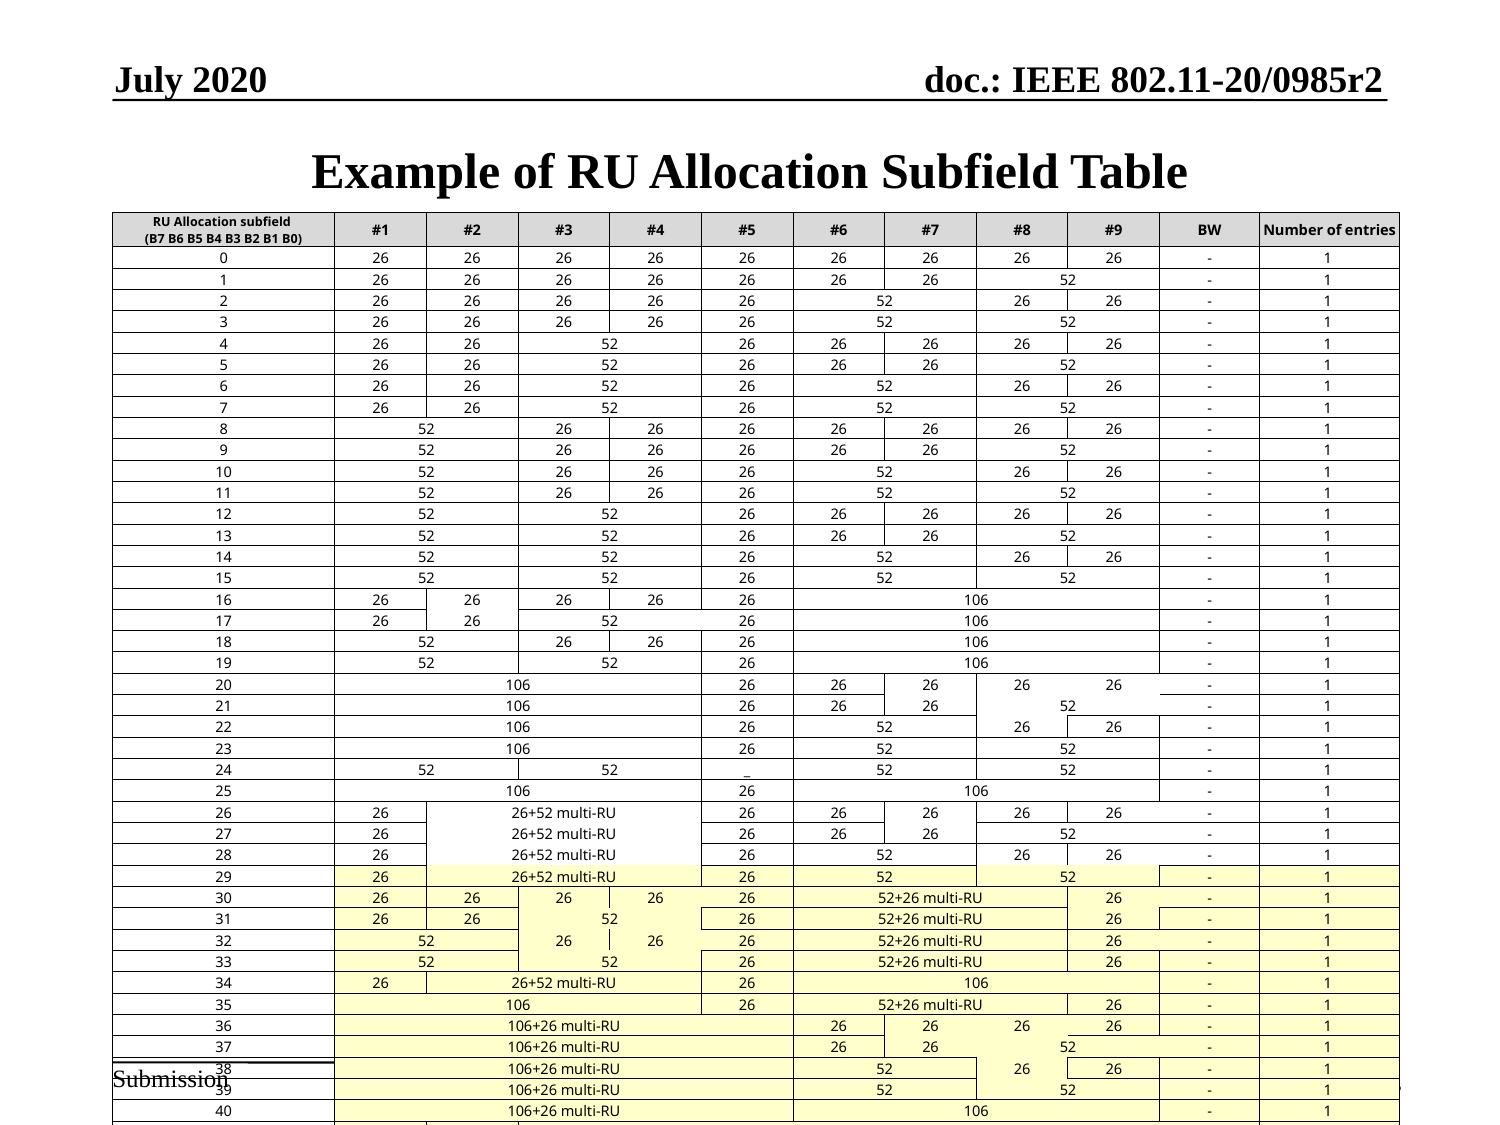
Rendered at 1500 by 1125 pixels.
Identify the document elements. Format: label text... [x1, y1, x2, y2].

table_cell 52 [977, 354, 1159, 374]
table_cell 52 [977, 567, 1159, 588]
table_cell - [1160, 844, 1259, 865]
table_cell 106 [335, 738, 701, 758]
table_cell 26 [610, 887, 701, 908]
table_cell 26 [701, 887, 793, 907]
table_cell - [1160, 269, 1259, 289]
table_cell - [1160, 802, 1259, 822]
table_header #1 [335, 213, 426, 246]
table_cell 26 [702, 866, 793, 886]
table_cell 26 [1068, 994, 1159, 1014]
table_header #5 [702, 213, 793, 246]
table_cell 52 [335, 631, 518, 651]
table_cell 26 [427, 247, 518, 268]
table_cell 52 [335, 567, 518, 588]
table_cell 106 [794, 652, 1159, 673]
table_cell 26 [702, 567, 793, 588]
table_cell - [1160, 482, 1259, 502]
table_cell 26 [702, 631, 793, 651]
table_cell 34 [113, 972, 334, 993]
table_cell 26 [977, 333, 1067, 353]
table_cell 26 [976, 1015, 1068, 1036]
table_cell 14 [113, 546, 334, 566]
table_cell 52 [519, 333, 701, 353]
table_cell 106 [794, 1100, 1159, 1121]
table_cell 26 [702, 695, 793, 715]
table_cell 1 [1260, 823, 1399, 843]
table_cell 106 [794, 780, 1159, 801]
table_cell 37 [113, 1036, 334, 1057]
table_cell 106+26 multi-RU [335, 1058, 793, 1078]
table_cell 52 [977, 482, 1159, 502]
table_cell 52 [977, 439, 1159, 460]
table_cell 1 [1260, 631, 1399, 651]
table_cell 31 [113, 908, 334, 929]
table_cell 26 [702, 418, 793, 438]
table_cell 52 [519, 759, 701, 779]
table_cell 52 [335, 482, 518, 502]
table_cell 26 [1068, 844, 1160, 865]
table_cell _ [702, 759, 793, 779]
table_cell 1 [1260, 418, 1399, 438]
table_cell 26 [794, 674, 884, 694]
table_cell 52 [519, 525, 701, 545]
table_cell 52 [977, 269, 1159, 289]
table_cell 26+52 multi-RU [427, 972, 701, 993]
table_cell 26 [794, 333, 884, 353]
table_cell 52 [794, 716, 976, 737]
table_cell 1 [1260, 866, 1399, 886]
table_cell 26 [335, 375, 426, 396]
table_cell 26 [1068, 247, 1159, 268]
table_cell 26 [794, 354, 884, 374]
table_cell 26 [519, 887, 609, 908]
table_cell 10 [113, 461, 334, 481]
table_cell 1 [113, 269, 334, 289]
table_cell 26 [977, 844, 1067, 865]
table_header #8 [977, 213, 1067, 246]
table_header #2 [427, 213, 518, 246]
table_cell - [1160, 397, 1259, 417]
table_cell 52 [519, 610, 701, 630]
table_cell 26 [702, 823, 793, 843]
table_cell 26 [702, 311, 793, 332]
table_cell 52 [335, 930, 518, 950]
table_cell 26 [701, 610, 793, 630]
table_cell 26 [427, 887, 518, 907]
table_cell 26 [335, 610, 426, 630]
table_cell 26 [335, 397, 426, 417]
table_cell 52 [794, 482, 976, 502]
table_cell 1 [1260, 674, 1399, 694]
table_cell - [1160, 780, 1259, 801]
table_cell 26 [977, 418, 1067, 438]
table_cell 52 [794, 738, 976, 758]
table_cell - [1160, 1100, 1259, 1121]
table_cell - [1160, 716, 1259, 737]
table_cell 52+26 multi-RU [794, 887, 1067, 907]
table_cell - [1160, 887, 1259, 907]
table_cell 1 [1260, 567, 1399, 588]
table_cell 52 [977, 397, 1159, 417]
table_cell 52 [977, 695, 1160, 716]
table_cell 22 [113, 716, 334, 737]
table_cell 26 [519, 418, 609, 438]
table_cell 26 [702, 397, 793, 417]
table_cell 52 [335, 759, 518, 779]
table_cell 20 [113, 674, 334, 694]
table_cell 52 [794, 397, 976, 417]
table_cell 24 [113, 759, 334, 779]
table_cell 106 [335, 695, 701, 715]
table_cell 26 [794, 695, 884, 715]
table_cell 26 [1068, 887, 1160, 908]
table_cell 26 [335, 269, 426, 289]
table_cell 1 [1260, 1100, 1399, 1121]
table_cell 8 [113, 418, 334, 438]
table_cell 106+26 multi-RU [335, 1079, 793, 1099]
table_cell 26 [335, 802, 426, 822]
table_header #4 [610, 213, 701, 246]
table_cell 1 [1260, 759, 1399, 779]
table_cell 26 [702, 461, 793, 481]
table_cell - [1160, 972, 1259, 993]
table_cell 26 [977, 247, 1067, 268]
table_cell 26 [794, 418, 884, 438]
table_cell 1 [1260, 994, 1399, 1014]
table_cell 106+26 multi-RU [335, 1036, 793, 1057]
table_cell 26 [977, 290, 1067, 310]
table_cell 26 [885, 439, 976, 460]
table_cell 26 [427, 397, 518, 417]
table_cell 52 [335, 503, 518, 524]
table_cell 35 [113, 994, 334, 1014]
table_cell - [1160, 695, 1259, 715]
table_header #9 [1068, 213, 1159, 246]
table_cell - [1160, 951, 1259, 971]
table_cell 106 [335, 780, 701, 801]
table_cell - [1160, 503, 1259, 524]
table_cell 2 [113, 290, 334, 310]
table_cell 52 [794, 1058, 976, 1078]
table_cell 52 [519, 354, 701, 374]
table_cell 26 [519, 247, 609, 268]
table_cell 26 [702, 354, 793, 374]
table_cell 26 [702, 482, 793, 502]
table_cell 26 [427, 589, 518, 609]
table_cell 106+26 multi-RU [335, 1100, 793, 1121]
table_cell 106 [335, 716, 701, 737]
table_cell 26 [335, 972, 426, 993]
table_cell 26 [885, 823, 976, 843]
table_cell 17 [113, 610, 334, 630]
table_cell 26 [519, 311, 609, 332]
table_cell 21 [113, 695, 334, 715]
table_cell 26 [702, 716, 793, 737]
table_cell 26 [610, 929, 701, 950]
table_cell 26 [335, 589, 426, 609]
table_cell 26 [885, 333, 976, 353]
table_cell 26+52 multi-RU [427, 865, 701, 886]
table_cell - [1160, 1036, 1259, 1057]
table_cell 26 [519, 290, 609, 310]
table_cell - [1160, 994, 1259, 1014]
table_cell 26 [335, 866, 426, 886]
table_cell 26 [610, 461, 701, 481]
table_cell - [1160, 610, 1259, 630]
table_cell 26 [885, 503, 976, 524]
table_cell 26 [794, 823, 884, 843]
table_cell 52 [519, 375, 701, 396]
table_cell 1 [1260, 439, 1399, 460]
table_cell 6 [113, 375, 334, 396]
table_cell 26 [977, 375, 1067, 396]
table_cell 26 [335, 290, 426, 310]
table_cell 29 [113, 866, 334, 886]
table_cell 1 [1260, 290, 1399, 310]
table_cell 26 [885, 525, 976, 545]
table_cell 52+26 multi-RU [794, 994, 1067, 1014]
table_cell 30 [113, 887, 334, 907]
table_cell 26 [427, 290, 518, 310]
table_header Number of entries [1260, 213, 1399, 246]
table_cell 26 [427, 609, 518, 630]
table_cell 1 [1260, 546, 1399, 566]
table_cell 52 [519, 567, 701, 588]
table_cell 26 [885, 354, 976, 374]
table_cell 26 [702, 844, 793, 865]
table_cell 52 [519, 397, 701, 417]
table_cell 3 [113, 311, 334, 332]
table_cell 23 [113, 738, 334, 758]
table_cell 26 [610, 290, 701, 310]
table_cell 52 [335, 418, 518, 438]
table_cell 1 [1260, 844, 1399, 865]
table_cell 1 [1260, 482, 1399, 502]
table_cell 26 [610, 439, 701, 460]
table_cell 26 [519, 631, 609, 651]
table_cell - [1160, 652, 1259, 673]
table_cell 26 [702, 780, 793, 801]
table_cell 1 [1260, 1079, 1399, 1099]
table_cell 5 [113, 354, 334, 374]
table_cell 52 [977, 738, 1159, 758]
table_cell 26 [519, 482, 609, 502]
table_cell 26 [519, 589, 609, 609]
table_cell 26 [702, 290, 793, 310]
table_cell 11 [113, 482, 334, 502]
table_cell 26 [1068, 951, 1159, 971]
table_cell 52 [977, 865, 1159, 886]
table_cell 7 [113, 397, 334, 417]
table_cell 26 [977, 461, 1067, 481]
table_cell 26 [977, 674, 1068, 695]
table_header #7 [885, 213, 976, 246]
table_cell 18 [113, 631, 334, 651]
table_cell - [1160, 589, 1259, 609]
table_cell 26 [1068, 802, 1160, 822]
table_cell 13 [113, 525, 334, 545]
table_cell 52 [977, 823, 1160, 843]
table_cell - [1160, 439, 1259, 460]
table_cell 26 [702, 738, 793, 758]
table_cell 26 [427, 354, 518, 374]
table_cell 26 [1068, 290, 1159, 310]
table_header #6 [794, 213, 884, 246]
table_cell 52 [977, 525, 1159, 545]
table_cell - [1160, 418, 1259, 438]
table_cell 26 [1068, 546, 1159, 566]
table_cell 1 [1260, 375, 1399, 396]
table_cell 38 [113, 1058, 334, 1078]
table_cell 26 [610, 482, 701, 502]
table_cell 52+26 multi-RU [794, 908, 1067, 929]
table_cell 26 [794, 1015, 884, 1035]
table_cell 26 [610, 247, 701, 268]
table_cell 26 [702, 503, 793, 524]
table_cell 26 [335, 333, 426, 353]
table_cell 52 [794, 759, 976, 779]
table_cell 26 [1068, 674, 1160, 695]
table_cell 26 [335, 247, 426, 268]
table_cell 12 [113, 503, 334, 524]
table_cell 26 [794, 439, 884, 460]
table_cell 1 [1260, 525, 1399, 545]
table_cell 1 [1260, 972, 1399, 993]
table_cell 26 [1068, 333, 1159, 353]
table_cell 52 [977, 759, 1159, 779]
table_cell 26 [702, 375, 793, 396]
table_cell 1 [1260, 1058, 1399, 1078]
table_cell 1 [1260, 247, 1399, 268]
table_cell - [1160, 567, 1259, 588]
table_cell 36 [113, 1015, 334, 1035]
table_cell 52 [335, 461, 518, 481]
table_cell 39 [113, 1079, 334, 1099]
table_cell 26 [794, 525, 884, 545]
table_cell 28 [113, 844, 334, 865]
table_cell 26 [702, 269, 793, 289]
table_cell 1 [1260, 802, 1399, 822]
table_cell 52 [794, 311, 976, 332]
table_cell 26 [427, 375, 518, 396]
table_cell 52 [977, 311, 1159, 332]
table_cell 1 [1260, 951, 1399, 971]
table_cell 32 [113, 930, 334, 950]
table_cell 52 [335, 439, 518, 460]
table_cell 1 [1260, 397, 1399, 417]
table_cell 26 [794, 247, 884, 268]
table_cell 52 [335, 546, 518, 566]
table_cell 26+52 multi-RU [427, 844, 701, 865]
table_cell 26 [885, 1036, 976, 1057]
table_cell 26 [335, 908, 426, 929]
table_cell 26 [885, 247, 976, 268]
table_cell 52 [335, 652, 518, 673]
table_cell 26 [610, 589, 701, 609]
table_cell 52+26 multi-RU [794, 951, 1067, 971]
table_cell 52 [519, 950, 701, 971]
table_cell 1 [1260, 930, 1399, 950]
table_cell 1 [1260, 695, 1399, 715]
table_cell 1 [1260, 589, 1399, 609]
table_cell 26 [702, 802, 793, 822]
table_cell 1 [1260, 1036, 1399, 1057]
table_cell 26 [794, 269, 884, 289]
table_cell - [1160, 674, 1259, 694]
table_cell - [1160, 247, 1259, 268]
table_cell 106 [794, 631, 1159, 651]
table_cell 26 [701, 930, 793, 950]
table_cell 1 [1260, 354, 1399, 374]
table_cell - [1160, 354, 1259, 374]
table_cell 26 [1068, 908, 1159, 929]
table_cell 52 [794, 844, 976, 865]
table_cell 26 [885, 695, 976, 715]
table_header BW [1160, 213, 1259, 246]
table_cell 1 [1260, 716, 1399, 737]
table_cell 26 [1068, 461, 1159, 481]
table_cell 16 [113, 589, 334, 609]
table_cell 26 [610, 311, 701, 332]
table_cell 1 [1260, 311, 1399, 332]
table_cell 26 [702, 589, 793, 609]
table_cell 26 [885, 802, 976, 823]
table_cell 52 [519, 652, 701, 673]
table_cell 26 [335, 887, 426, 907]
table_cell 52 [519, 503, 701, 524]
table_cell - [1160, 375, 1259, 396]
table_cell 26 [885, 418, 976, 438]
table_cell 26 [113, 802, 334, 822]
table_cell 26 [610, 631, 701, 651]
table_cell 26 [335, 823, 426, 843]
table_cell 26 [335, 311, 426, 332]
table_cell 9 [113, 439, 334, 460]
table_cell 52 [794, 567, 976, 588]
table_cell 26 [427, 269, 518, 289]
table_cell 52 [976, 1036, 1160, 1057]
table_cell - [1160, 311, 1259, 332]
table_cell 26 [702, 674, 793, 694]
table_cell 52 [794, 546, 976, 566]
table_cell 106+26 multi-RU [335, 1015, 793, 1035]
table_cell 26 [702, 439, 793, 460]
table_cell 33 [113, 951, 334, 971]
table_cell 26 [427, 333, 518, 353]
table_cell 26 [702, 525, 793, 545]
table_cell 26 [885, 269, 976, 289]
table_cell 1 [1260, 738, 1399, 758]
table_cell 26 [519, 269, 609, 289]
table_cell 26 [1068, 418, 1159, 438]
table_cell 26 [885, 1015, 976, 1036]
table_cell 26 [1068, 1015, 1159, 1035]
table_cell - [1160, 866, 1259, 886]
table_cell 52 [794, 290, 976, 310]
table_cell 26 [335, 844, 426, 865]
table_cell 26 [977, 503, 1067, 524]
table_cell 26 [427, 908, 518, 929]
table_header #3 [519, 213, 609, 246]
table_cell - [1160, 546, 1259, 566]
table_cell 26 [1068, 1058, 1159, 1078]
table_cell 26 [977, 1057, 1067, 1078]
table_cell - [1160, 908, 1259, 929]
table_cell 26 [519, 461, 609, 481]
table_cell 52 [794, 461, 976, 481]
table_cell 52+26 multi-RU [794, 930, 1067, 950]
table_cell - [1160, 1058, 1259, 1078]
table_cell 26 [794, 1036, 884, 1057]
table_cell 0 [113, 247, 334, 268]
table_cell - [1160, 1079, 1259, 1099]
table_cell 52 [794, 1079, 976, 1099]
table_cell 52 [519, 908, 701, 929]
table_cell 26 [1068, 930, 1160, 950]
table_cell 4 [113, 333, 334, 353]
table_cell 106 [794, 972, 1159, 993]
table_cell 52 [977, 1078, 1159, 1099]
table_cell 52 [335, 951, 518, 971]
table_cell 1 [1260, 610, 1399, 630]
table_cell - [1160, 823, 1259, 843]
table_cell - [1160, 461, 1259, 481]
table_cell 19 [113, 652, 334, 673]
table_cell 1 [1260, 780, 1399, 801]
table_cell 106 [335, 994, 701, 1014]
table_cell 25 [113, 780, 334, 801]
table_cell 52 [335, 525, 518, 545]
table_cell 27 [113, 823, 334, 843]
table_cell 26+52 multi-RU [427, 823, 701, 844]
table_cell 106 [794, 610, 1159, 630]
table_cell 1 [1260, 503, 1399, 524]
table_cell 52 [519, 546, 701, 566]
table_cell 26 [702, 908, 793, 929]
table_cell 15 [113, 567, 334, 588]
table_cell 1 [1260, 333, 1399, 353]
table_cell 26 [977, 802, 1067, 822]
table_cell 1 [1260, 887, 1399, 907]
table_cell - [1160, 290, 1259, 310]
table_cell 106 [794, 589, 1159, 609]
table_cell 26 [794, 802, 884, 822]
table_cell 26 [702, 951, 793, 971]
table_cell 26 [1068, 716, 1159, 737]
table_cell 1 [1260, 269, 1399, 289]
table_cell 26 [519, 929, 609, 950]
table_cell 52 [794, 866, 976, 886]
table_cell - [1160, 631, 1259, 651]
table_cell 26 [977, 546, 1067, 566]
table_cell - [1160, 525, 1259, 545]
table_cell 26 [702, 333, 793, 353]
table_cell 40 [113, 1100, 334, 1121]
table_cell 1 [1260, 461, 1399, 481]
table_header RU Allocation subfield (B7 B6 B5 B4 B3 B2 B1 B0) [113, 213, 334, 246]
table_cell 26 [335, 354, 426, 374]
table_cell 26 [885, 674, 976, 695]
table_cell 26 [610, 269, 701, 289]
table_cell - [1160, 738, 1259, 758]
table_cell 26 [794, 503, 884, 524]
table_cell 26 [519, 439, 609, 460]
table_cell 26 [702, 652, 793, 673]
table_cell - [1160, 930, 1259, 950]
table_cell 1 [1260, 652, 1399, 673]
table_cell 26 [702, 546, 793, 566]
table_cell 106 [335, 674, 701, 694]
table_cell 52 [794, 375, 976, 396]
table_cell - [1160, 1015, 1259, 1035]
table_cell 26 [1068, 375, 1159, 396]
title Example of RU Allocation Subfield Table [112, 112, 1388, 212]
table_cell 26 [977, 716, 1067, 737]
table_cell 26 [702, 247, 793, 268]
table_cell 26+52 multi-RU [427, 802, 701, 823]
table_cell 26 [1068, 503, 1159, 524]
table_cell 26 [610, 418, 701, 438]
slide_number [114, 54, 309, 101]
table_cell 26 [427, 311, 518, 332]
table_cell 26 [702, 994, 793, 1014]
table_cell - [1160, 759, 1259, 779]
table_cell 1 [1260, 908, 1399, 929]
table_cell 1 [1260, 1015, 1399, 1035]
table_cell - [1160, 333, 1259, 353]
table_cell 26 [702, 972, 793, 993]
